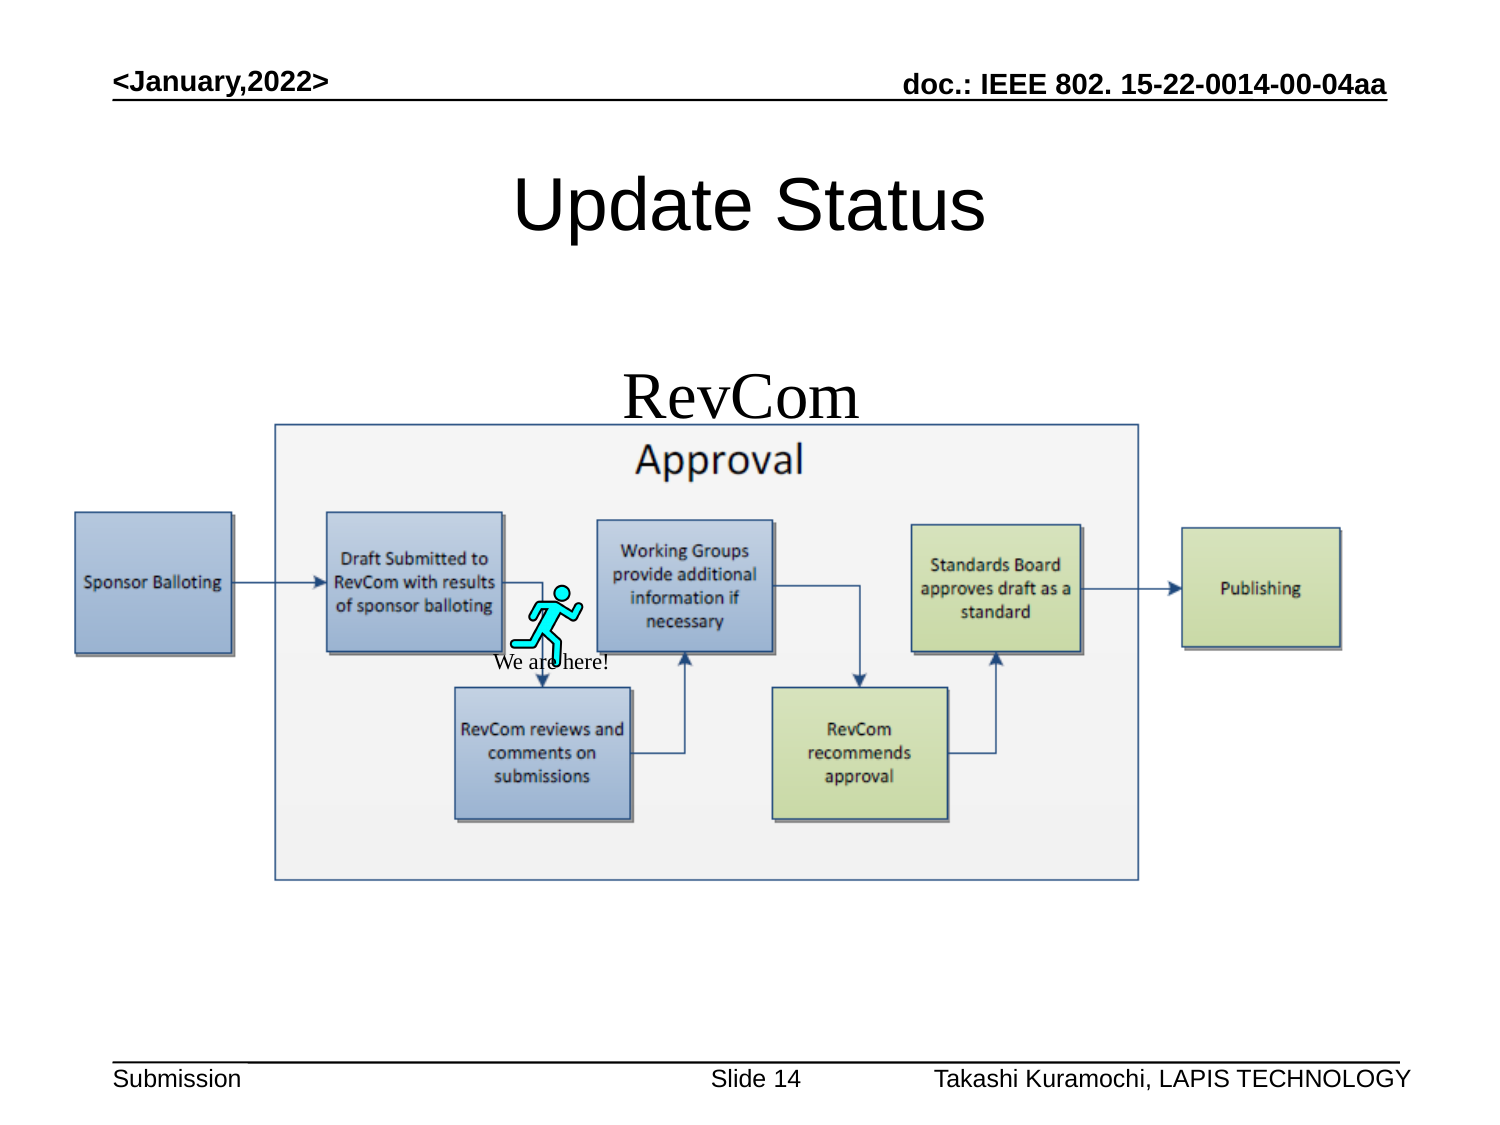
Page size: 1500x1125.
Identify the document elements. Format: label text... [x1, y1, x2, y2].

title Update Status [112, 112, 1388, 288]
text_box RevCom [608, 345, 998, 383]
footer Takashi Kuramochi, LAPIS TECHNOLOGY [820, 1062, 1413, 1093]
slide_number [112, 62, 375, 98]
picture [48, 385, 1452, 928]
slide_number Slide 14 [709, 1062, 803, 1093]
